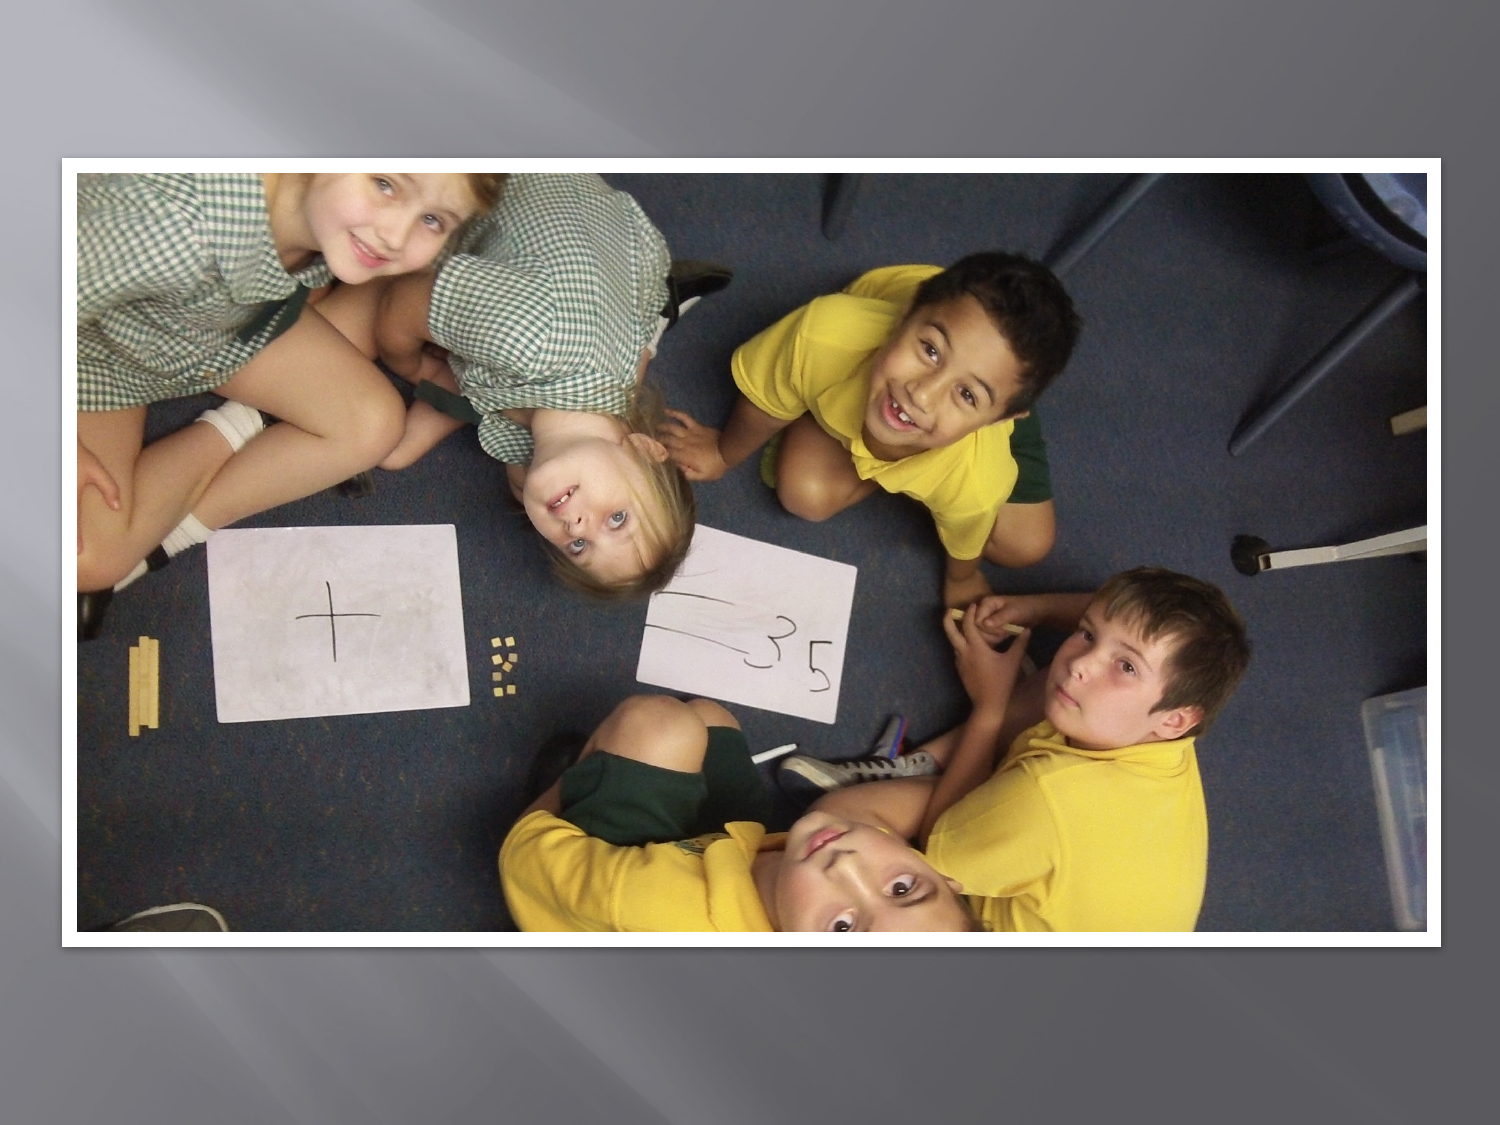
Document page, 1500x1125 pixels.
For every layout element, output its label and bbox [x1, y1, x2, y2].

list [76, 172, 1427, 933]
